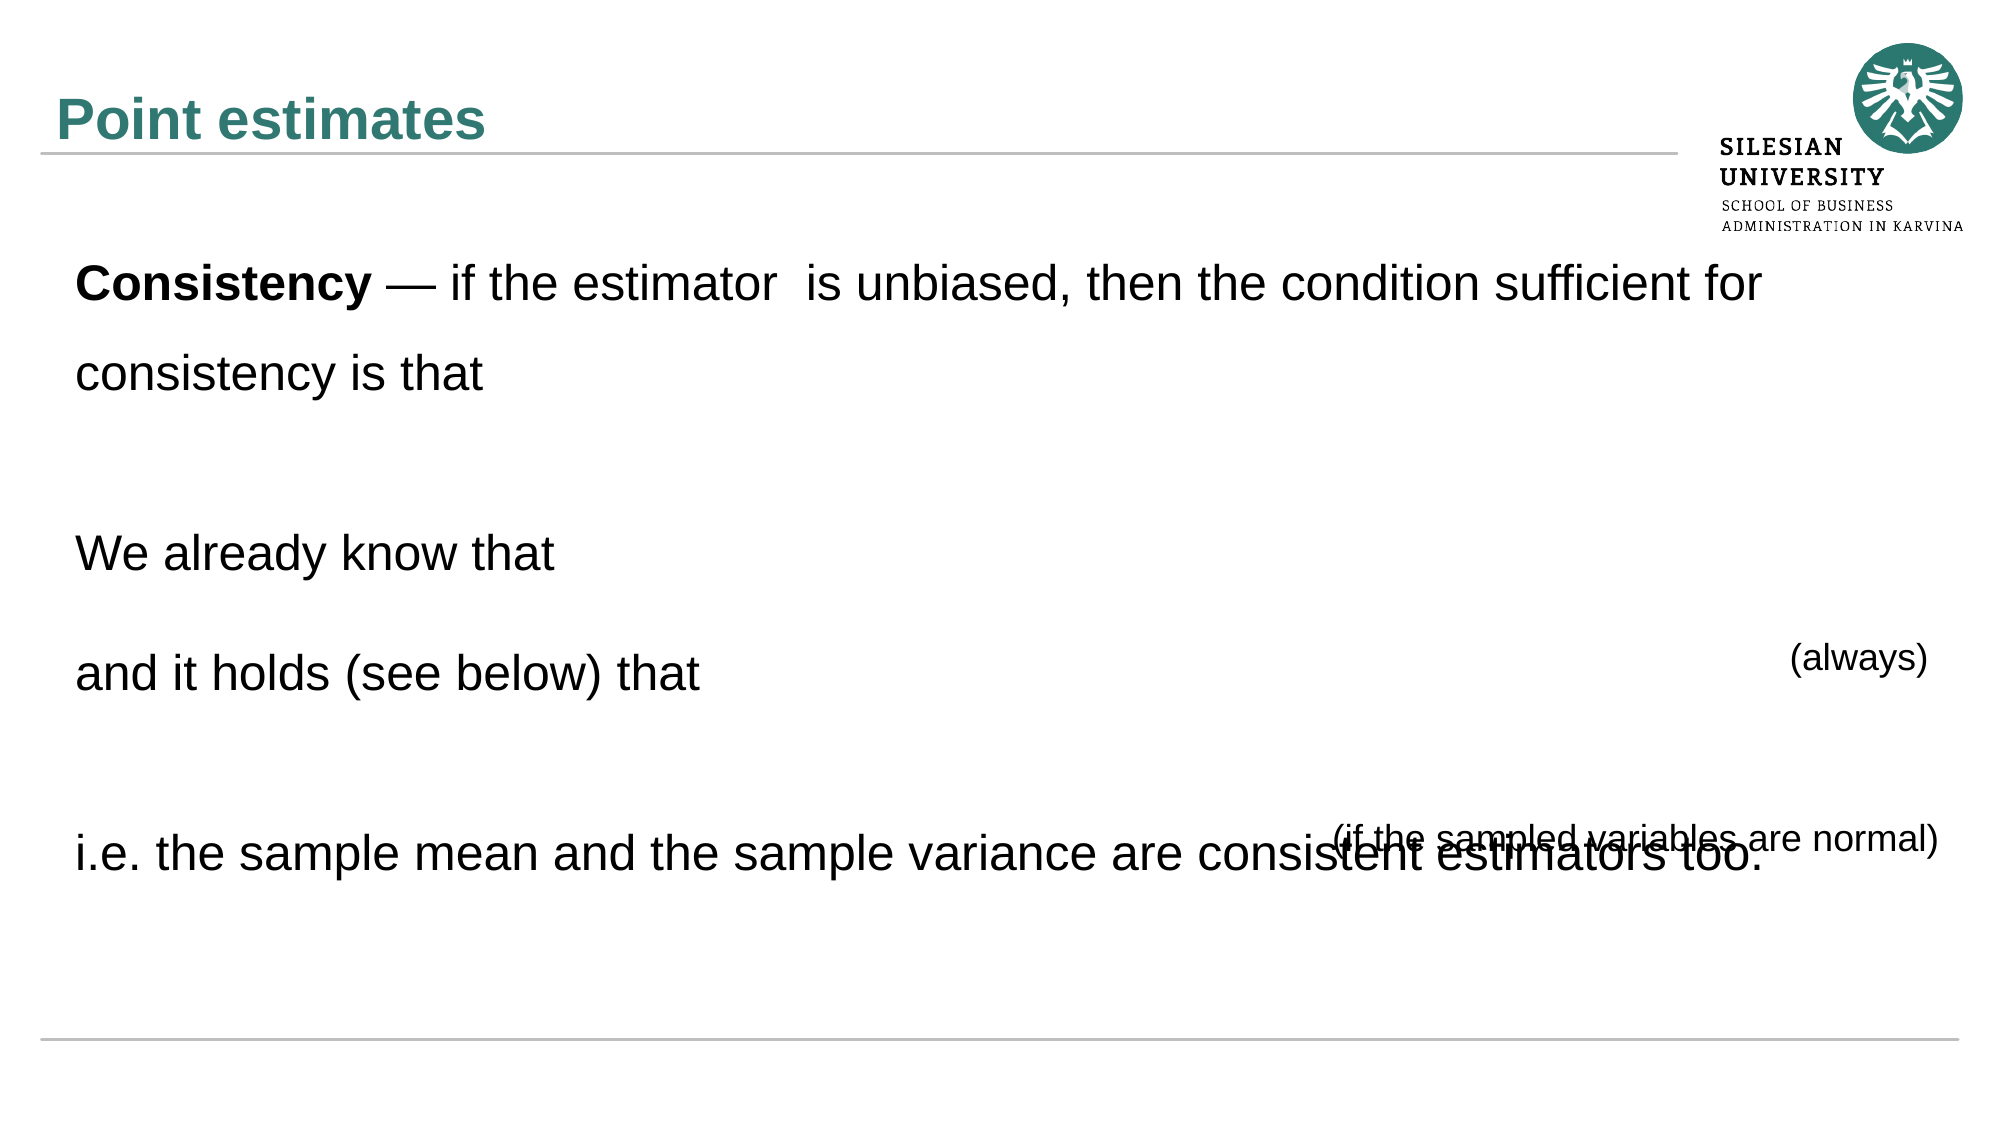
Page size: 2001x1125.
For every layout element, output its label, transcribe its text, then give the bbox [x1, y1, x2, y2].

text_box (if the sampled variables are normal) [1332, 813, 1940, 859]
picture [1720, 43, 1963, 231]
text_box (always) [1789, 633, 1930, 679]
title Point estimates [41, 73, 1636, 150]
